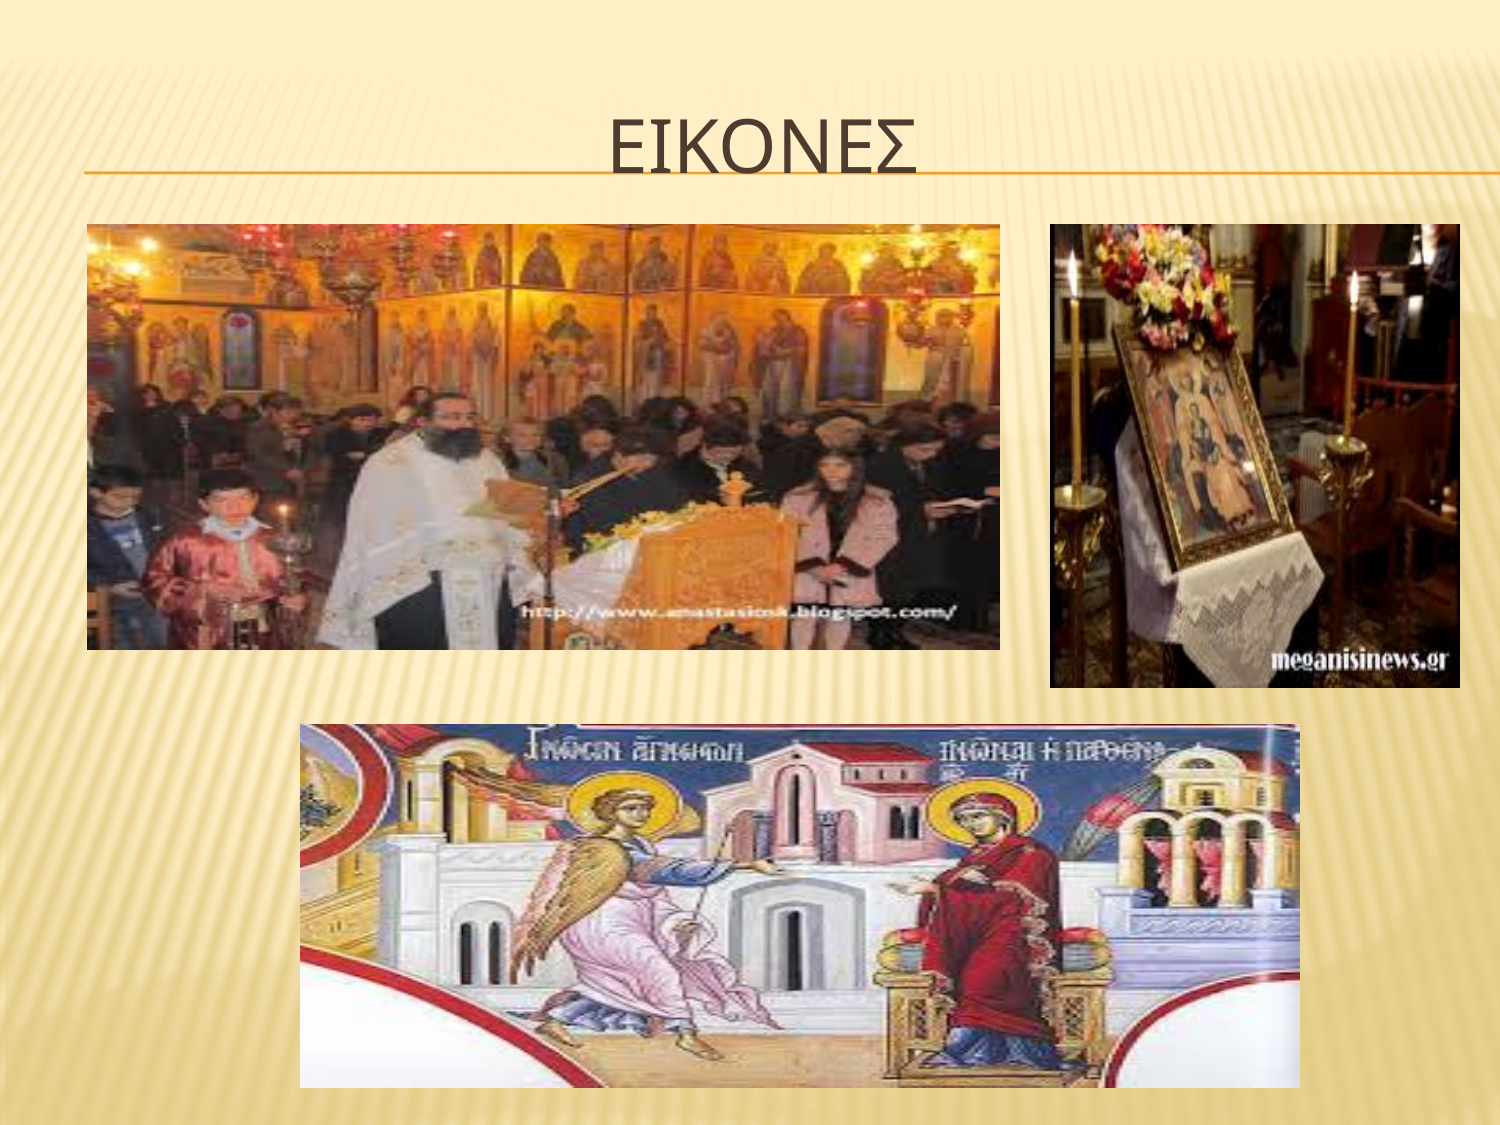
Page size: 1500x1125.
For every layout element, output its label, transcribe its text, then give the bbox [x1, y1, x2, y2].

title εικονεσ [50, 75, 1475, 213]
picture [299, 724, 1301, 1088]
picture [1049, 224, 1460, 688]
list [87, 224, 1001, 651]
